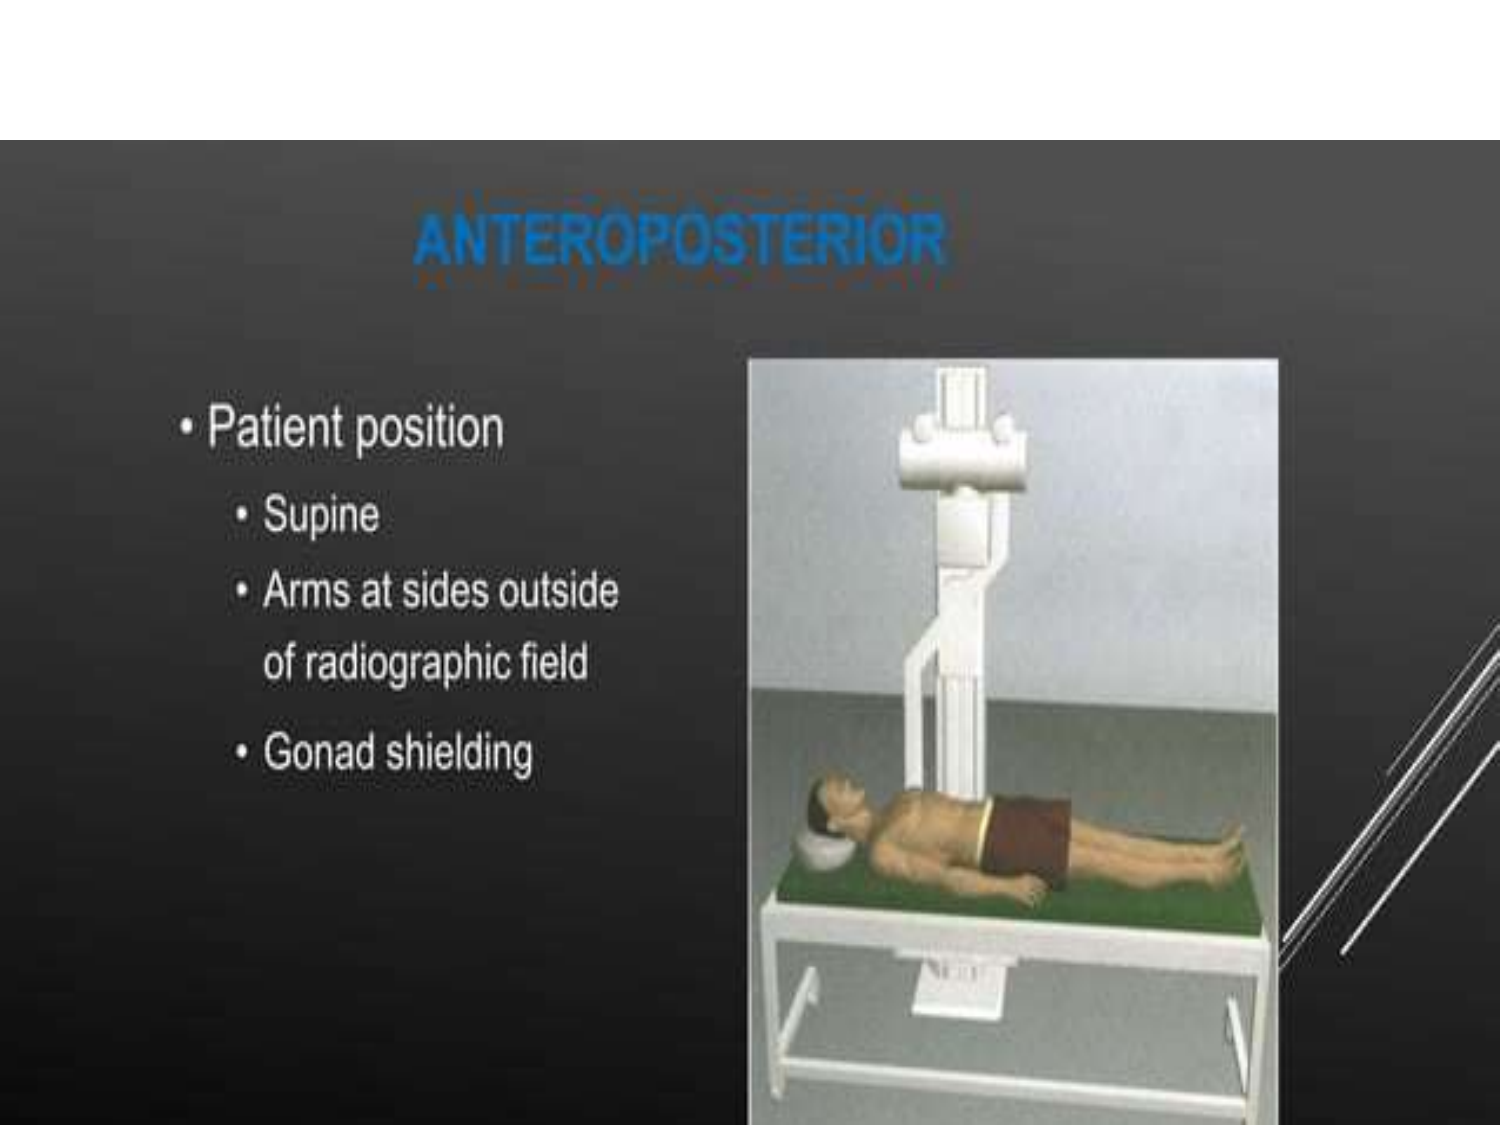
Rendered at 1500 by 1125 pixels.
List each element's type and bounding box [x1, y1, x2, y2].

picture [0, 139, 1500, 1125]
